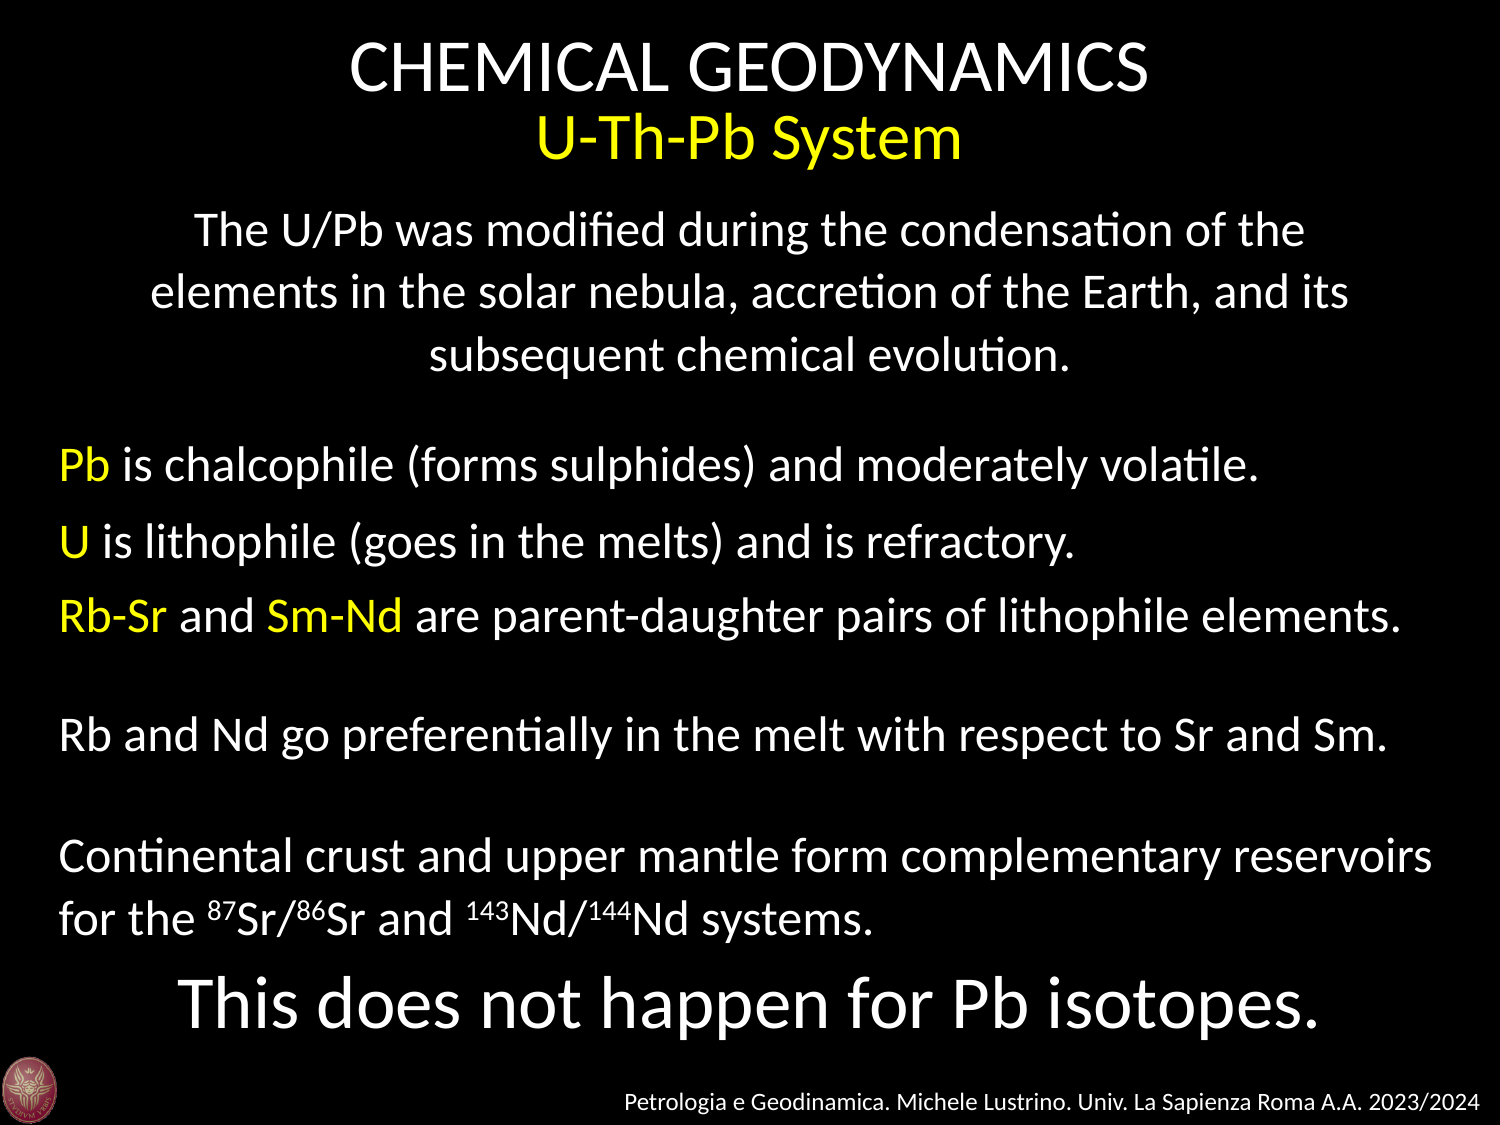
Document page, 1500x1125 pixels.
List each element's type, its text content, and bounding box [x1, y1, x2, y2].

picture [0, 1055, 60, 1125]
text_box Continental crust and upper mantle form complementary reservoirs for the 87Sr/86Sr and 143Nd/144Nd systems. [43, 812, 1457, 945]
text_box Rb-Sr and Sm-Nd are parent-daughter pairs of lithophile elements. [43, 572, 1500, 650]
text_box U-Th-Pb System [510, 94, 990, 182]
text_box This does not happen for Pb isotopes. [43, 945, 1457, 1051]
text_box CHEMICAL GEODYNAMICS [0, 9, 1500, 114]
text_box Rb and Nd go preferentially in the melt with respect to Sr and Sm. [43, 691, 1457, 769]
text_box Pb is chalcophile (forms sulphides) and moderately volatile. [43, 421, 1500, 499]
text_box U is lithophile (goes in the melts) and is refractory. [43, 498, 1317, 572]
text_box The U/Pb was modified during the condensation of the elements in the solar nebula, accretion of the Earth, and its subsequent chemical evolution. [87, 186, 1413, 389]
